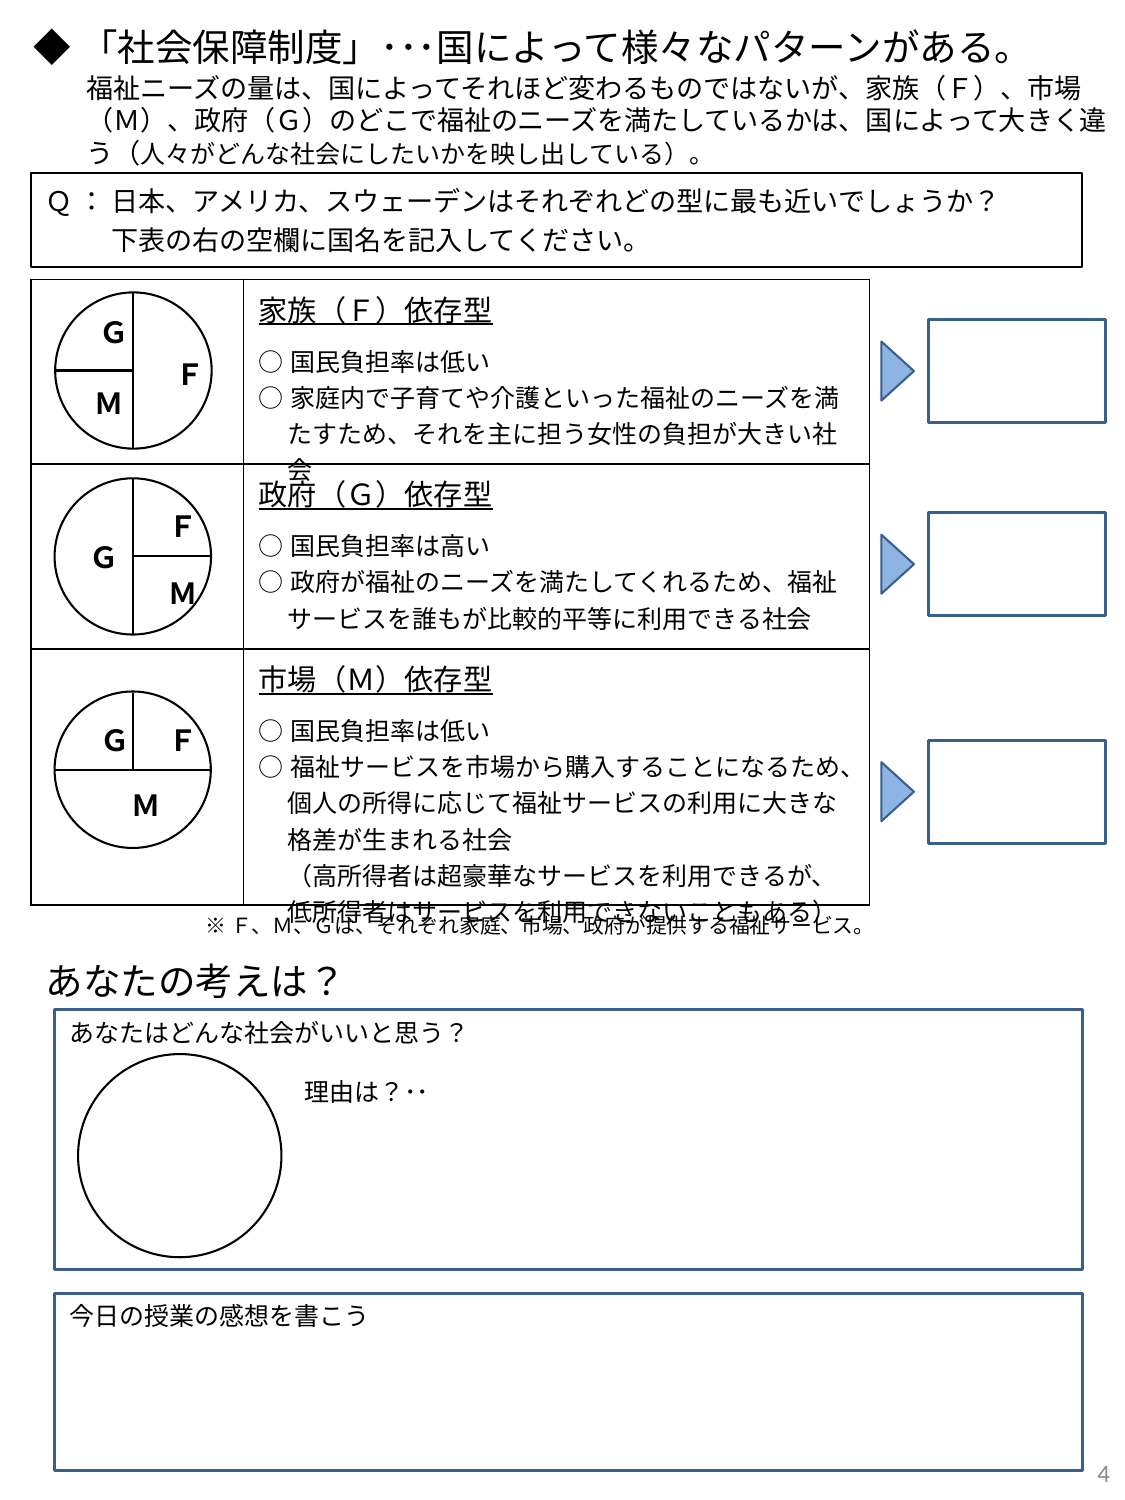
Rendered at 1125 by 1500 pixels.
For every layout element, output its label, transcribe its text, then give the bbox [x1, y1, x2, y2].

table_cell [32, 650, 243, 904]
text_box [881, 512, 1107, 616]
table_header [32, 280, 243, 463]
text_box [881, 740, 1107, 844]
text_box あなたの考えは？ [30, 950, 480, 1011]
text_box あなたはどんな社会がいいと思う？ [53, 1008, 1084, 1272]
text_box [881, 319, 1107, 423]
text_box 今日の授業の感想を書こう [53, 1291, 1084, 1473]
text_box ◆「社会保障制度」･･･国によって様々なパターンがある。 [19, 16, 1095, 76]
table_cell 政府（Ｇ）依存型 ○国民負担率は高い ○政府が福祉のニーズを満たしてくれるため、福祉サービスを誰もが比較的平等に利用できる社会 [244, 465, 869, 648]
table_cell [32, 465, 243, 648]
text_box ※Ｆ、Ｍ、Ｇは、それぞれ家庭、市場、政府が提供する福祉サービス。 [66, 905, 890, 946]
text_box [54, 292, 212, 449]
text_box 福祉ニーズの量は、国によってそれほど変わるものではないが、家族（Ｆ）、市場（Ｍ）、政府（Ｇ）のどこで福祉のニーズを満たしているかは、国によって大きく違う（人々がどんな社会にしたいかを映し出している）。 [71, 80, 1125, 187]
slide_number 4 [1082, 1446, 1125, 1499]
table_cell 市場（Ｍ）依存型 ○国民負担率は低い ○福祉サービスを市場から購入することになるため、個人の所得に応じて福祉サービスの利用に大きな格差が生まれる社会 （高所得者は超豪華なサービスを利用できるが、低所得者はサービスを利用できないこともある） [244, 650, 869, 904]
table_header 家族（Ｆ）依存型 ○国民負担率は低い ○家庭内で子育てや介護といった福祉のニーズを満たすため、それを主に担う女性の負担が大きい社会 [244, 280, 869, 463]
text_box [54, 477, 212, 635]
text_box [54, 691, 212, 849]
text_box Ｑ ： 日本、アメリカ、スウェーデンはそれぞれどの型に最も近いでしょうか？ 下表の右の空欄に国名を記入してください。 [29, 171, 1084, 269]
text_box 理由は？･･ [289, 1068, 445, 1114]
